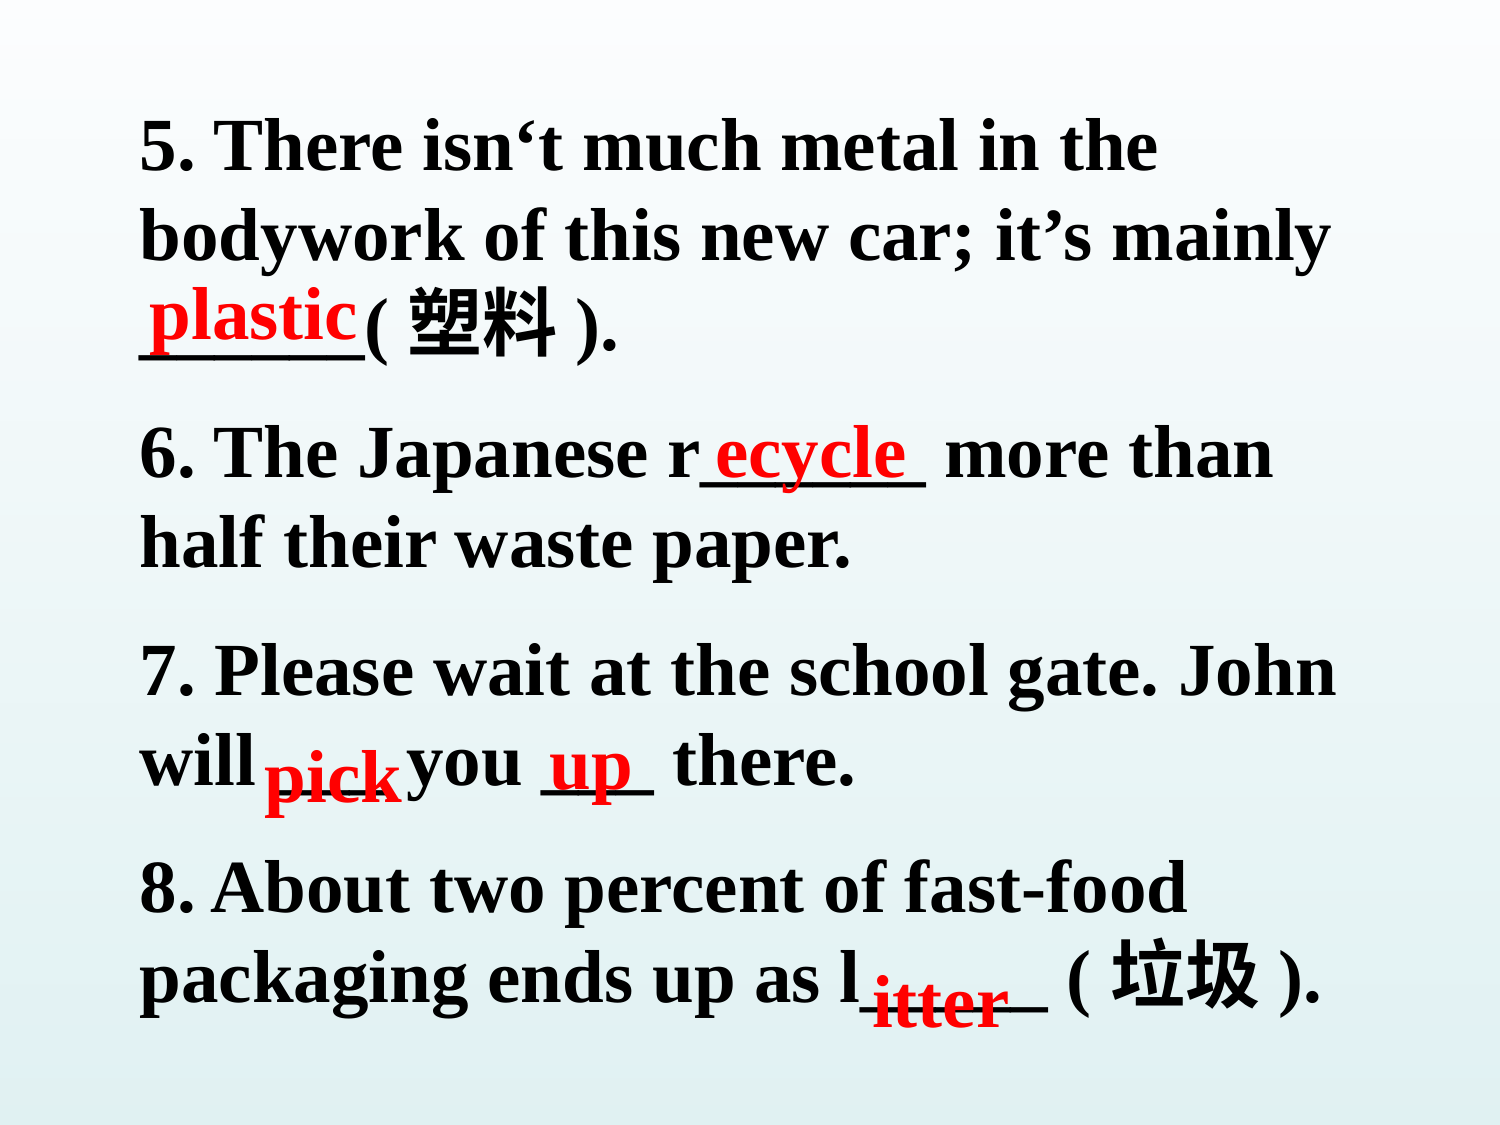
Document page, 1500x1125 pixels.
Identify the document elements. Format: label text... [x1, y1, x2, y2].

text_box plastic [135, 257, 373, 362]
text_box 5. There isn‘t much metal in the bodywork of this new car; it’s mainly ______(塑料). 6. The Japanese r______ more than half their waste paper. 7. Please wait at the school gate. John will ___ you ___ there. 8. About two percent of fast-food packaging ends up as l_____ (垃圾). [124, 87, 1388, 1025]
text_box itter [857, 944, 1025, 1050]
text_box up [534, 707, 649, 812]
text_box pick [250, 719, 418, 825]
text_box ecycle [700, 394, 922, 500]
